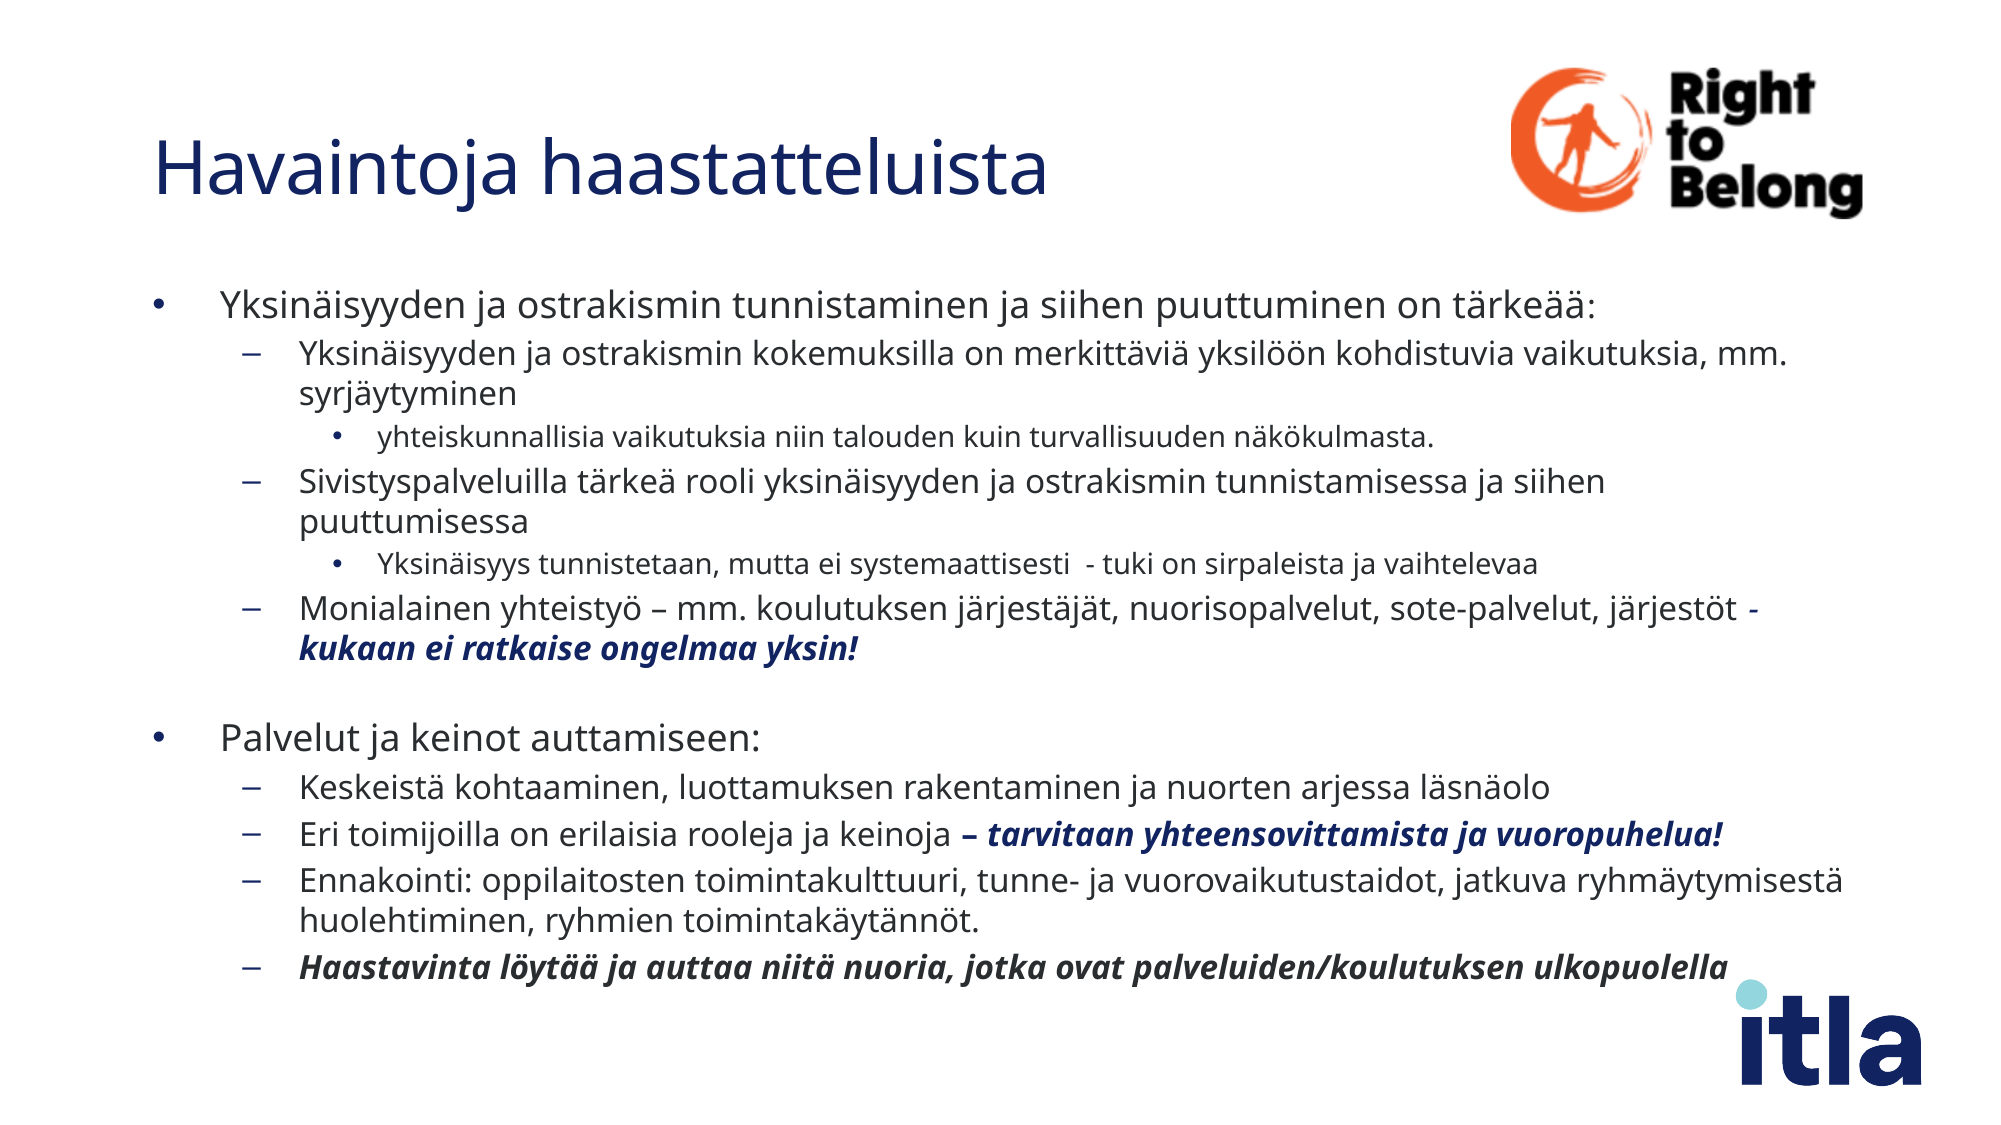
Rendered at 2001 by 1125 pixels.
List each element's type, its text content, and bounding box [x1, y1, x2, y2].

picture [1729, 976, 1924, 1096]
text_box Yksinäisyyden ja ostrakismin tunnistaminen ja siihen puuttuminen on tärkeää: Yksinäisyyden ja ostrakismin kokemuksilla on merkittäviä yksilöön kohdistuvia vaikutuksia, mm. syrjäytyminen yhteiskunnallisia vaikutuksia niin talouden kuin turvallisuuden näkökulmasta. Sivistyspalveluilla tärkeä rooli yksinäisyyden ja ostrakismin tunnistamisessa ja siihen puuttumisessa Yksinäisyys tunnistetaan, mutta ei systemaattisesti - tuki on sirpaleista ja vaihtelevaa Monialainen yhteistyö – mm. koulutuksen järjestäjät, nuorisopalvelut, sote-palvelut, järjestöt - kukaan ei ratkaise ongelmaa yksin! Palvelut ja keinot auttamiseen: Keskeistä kohtaaminen, luottamuksen rakentaminen ja nuorten arjessa läsnäolo Eri toimijoilla on erilaisia rooleja ja keinoja – tarvitaan yhteensovittamista ja vuoropuhelua! Ennakointi: oppilaitosten toimintakulttuuri, tunne- ja vuorovaikutustaidot, jatkuva ryhmäytymisestä huolehtiminen, ryhmien toimintakäytännöt. Haastavinta löytää ja auttaa niitä nuoria, jotka ovat palveluiden/koulutuksen ulkopuolella [137, 273, 1863, 1060]
picture [1510, 42, 1873, 231]
text_box Havaintoja haastatteluista [137, 109, 1863, 273]
